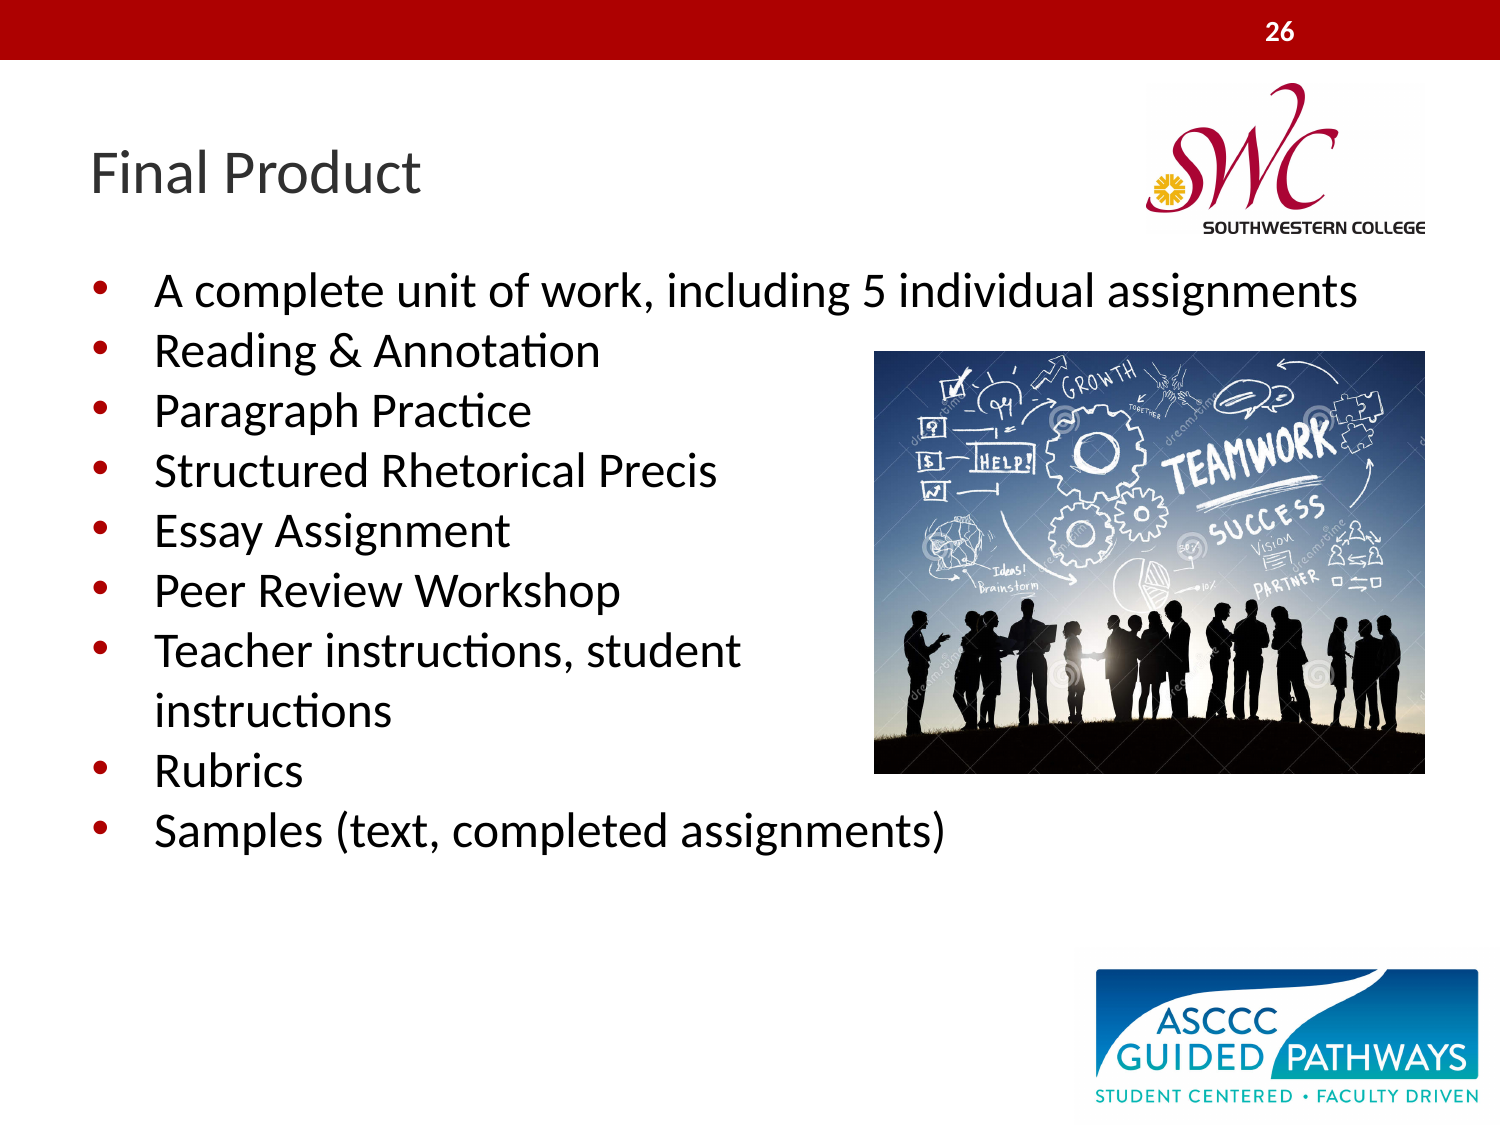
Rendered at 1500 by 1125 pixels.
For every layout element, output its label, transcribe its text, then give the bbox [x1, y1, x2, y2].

title Final Product [75, 87, 1425, 249]
list A complete unit of work, including 5 individual assignments Reading & Annotation Paragraph Practice Structured Rhetorical Precis Essay Assignment Peer Review Workshop Teacher instructions, student instructions Rubrics Samples (text, completed assignments) [64, 249, 1425, 1050]
picture [1074, 947, 1500, 1125]
slide_number 26 [1250, 3, 1425, 57]
picture [1146, 83, 1426, 234]
picture [873, 351, 1426, 774]
